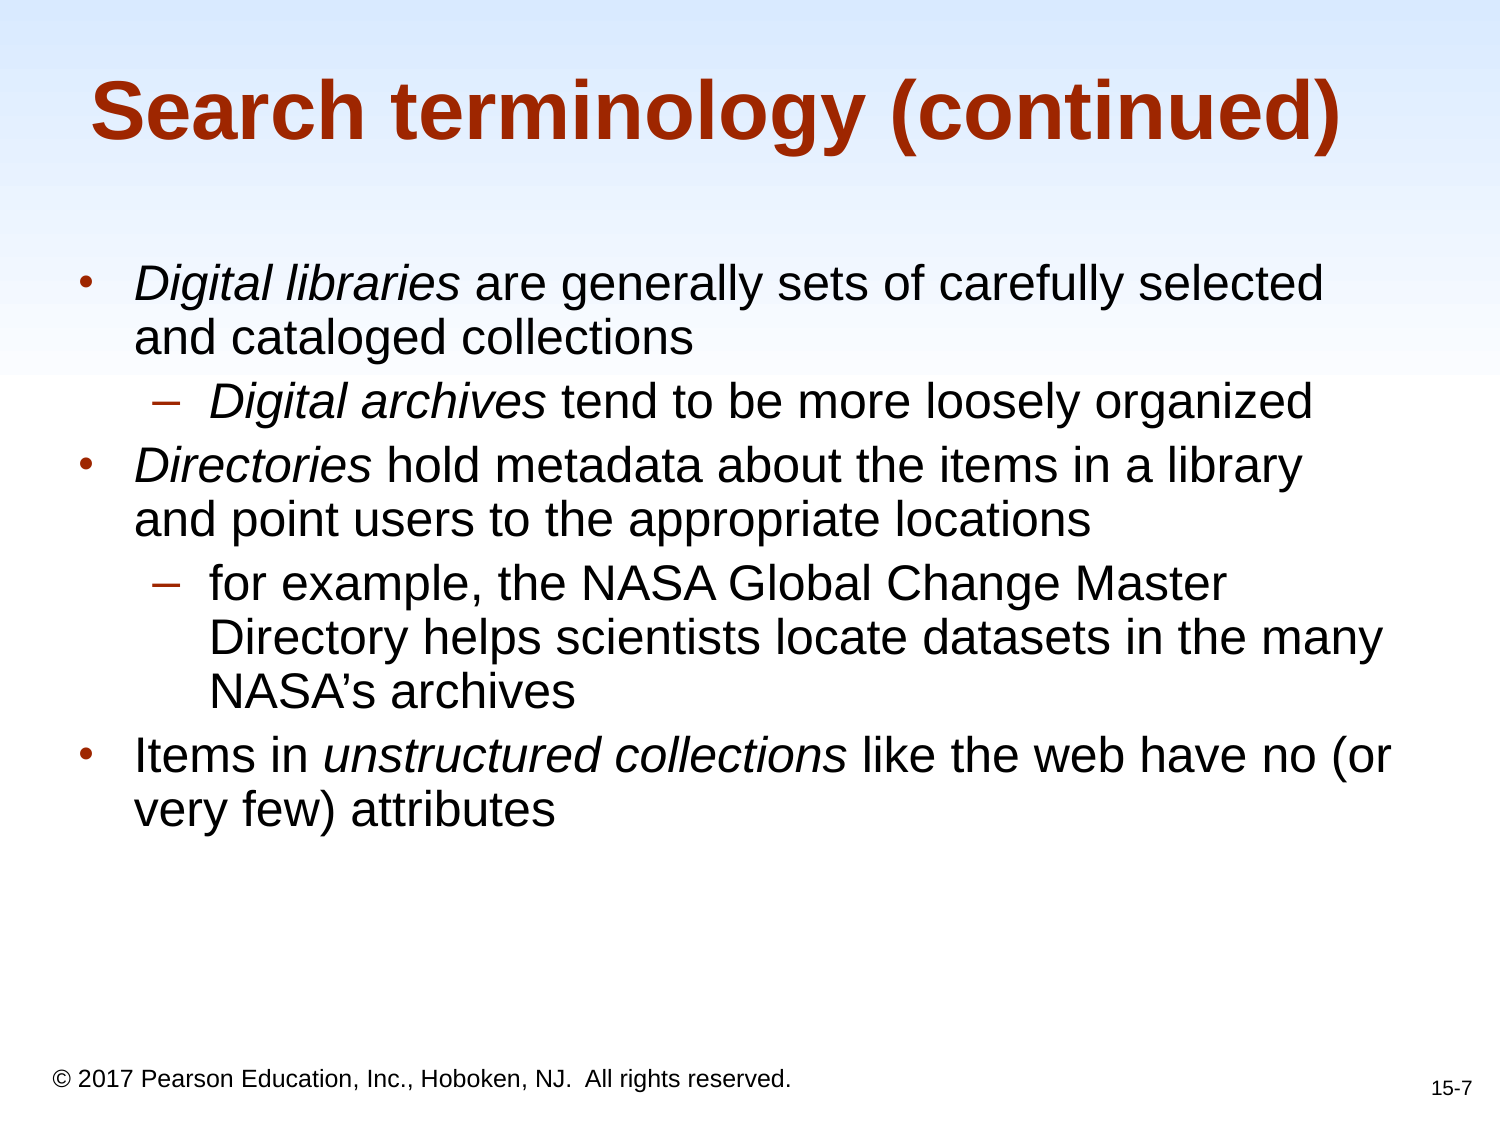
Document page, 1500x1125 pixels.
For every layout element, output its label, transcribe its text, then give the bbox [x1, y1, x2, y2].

text_box Digital libraries are generally sets of carefully selected and cataloged collections Digital archives tend to be more loosely organized Directories hold metadata about the items in a library and point users to the appropriate locations for example, the NASA Global Change Master Directory helps scientists locate datasets in the many NASA’s archives Items in unstructured collections like the web have no (or very few) attributes [62, 249, 1413, 1050]
title Search terminology (continued) [75, 12, 1438, 200]
slide_number 15-7 [1175, 1049, 1488, 1125]
